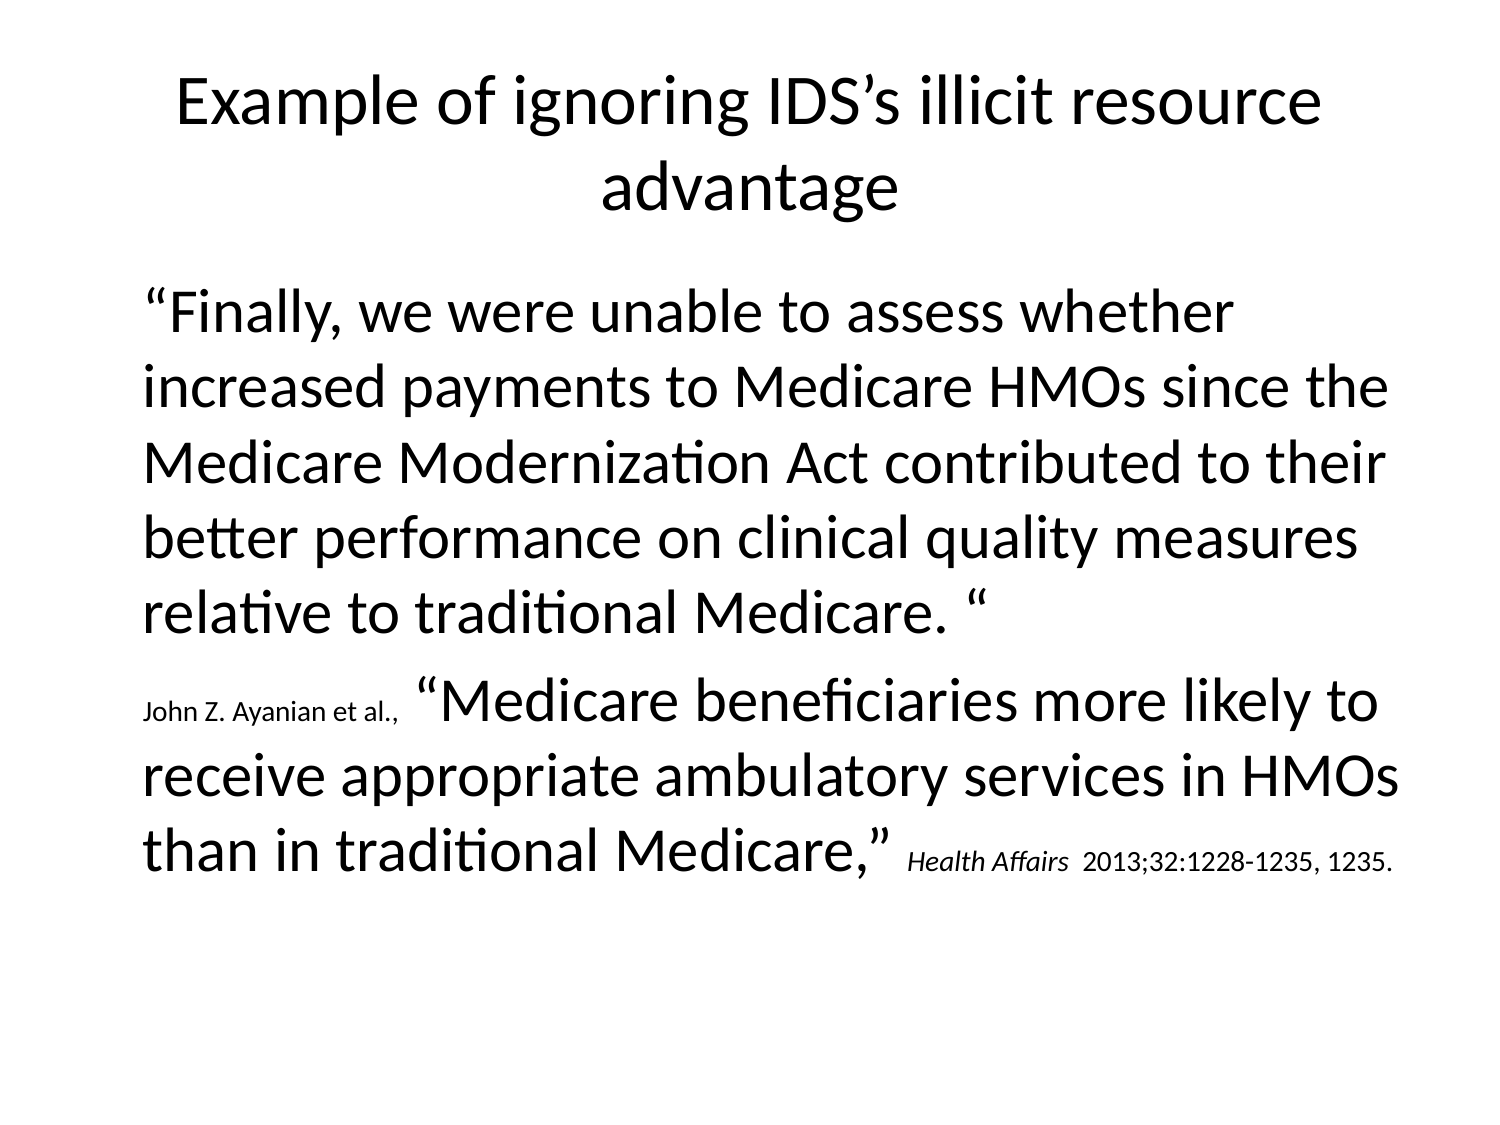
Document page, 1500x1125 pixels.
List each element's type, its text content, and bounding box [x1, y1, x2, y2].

list “Finally, we were unable to assess whether increased payments to Medicare HMOs since the Medicare Modernization Act contributed to their better performance on clinical quality measures relative to traditional Medicare. “ John Z. Ayanian et al., “Medicare beneficiaries more likely to receive appropriate ambulatory services in HMOs than in traditional Medicare,” Health Affairs 2013;32:1228-1235, 1235. [75, 262, 1425, 1005]
title Example of ignoring IDS’s illicit resource advantage [75, 45, 1425, 233]
